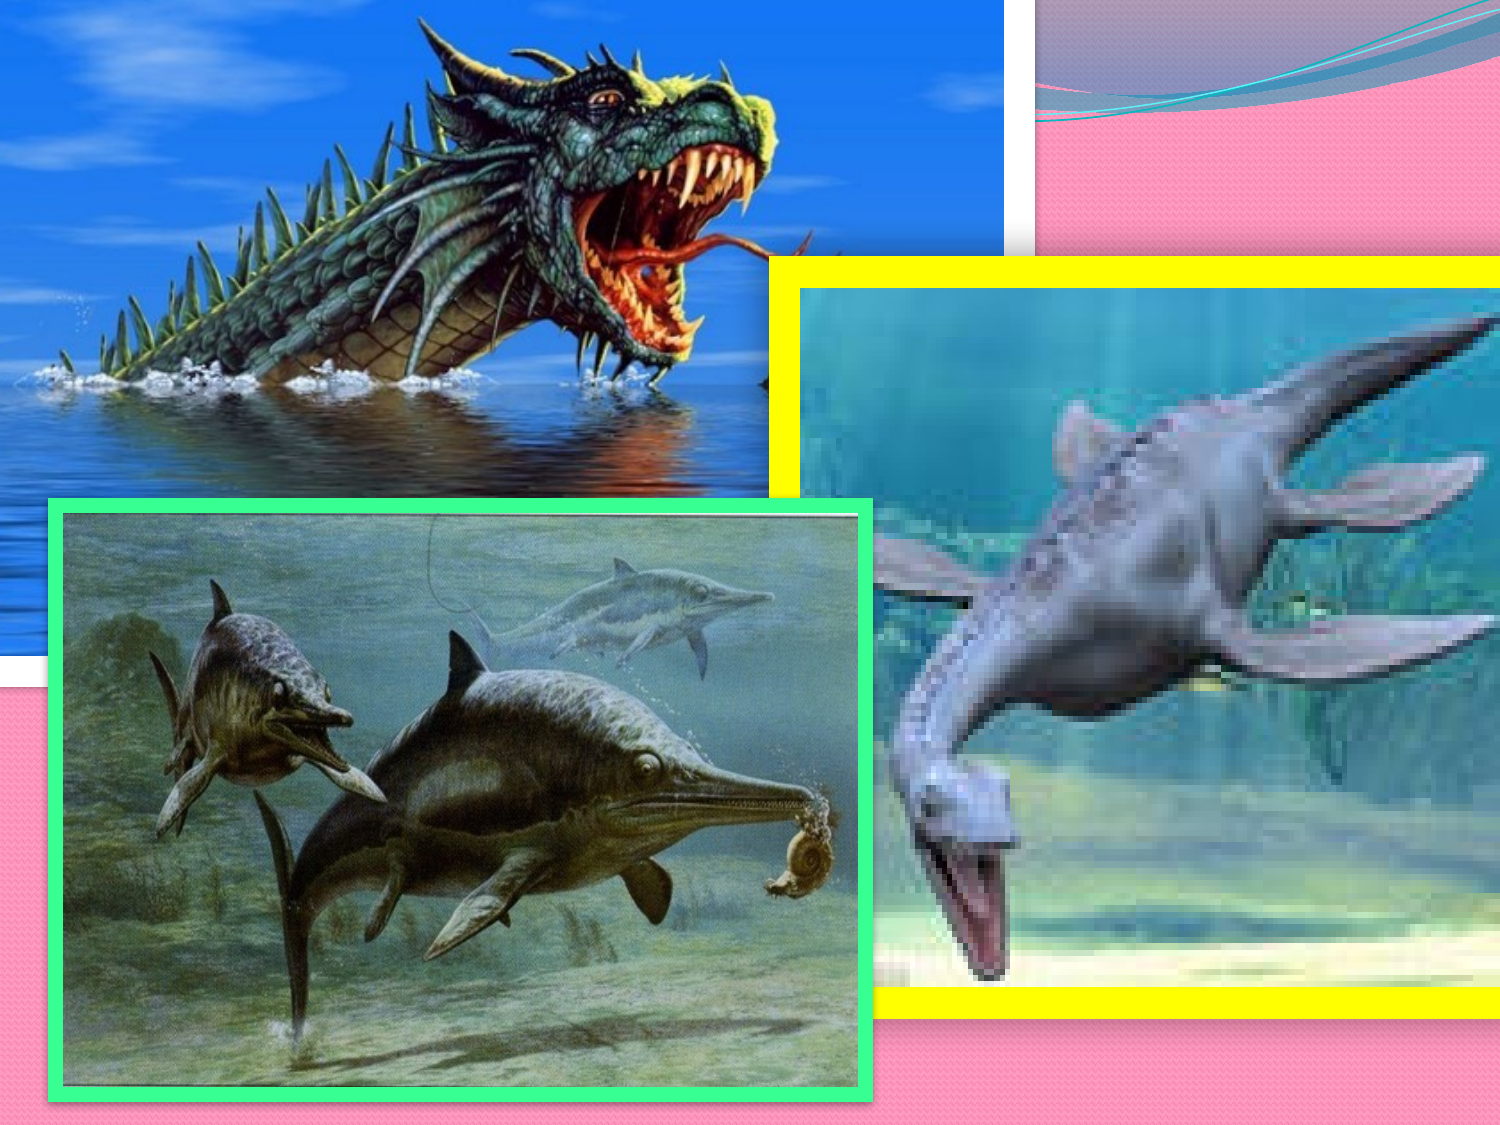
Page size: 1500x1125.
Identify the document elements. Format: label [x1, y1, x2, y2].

list [799, 287, 1500, 988]
picture [0, 0, 1005, 657]
list [62, 512, 859, 1088]
